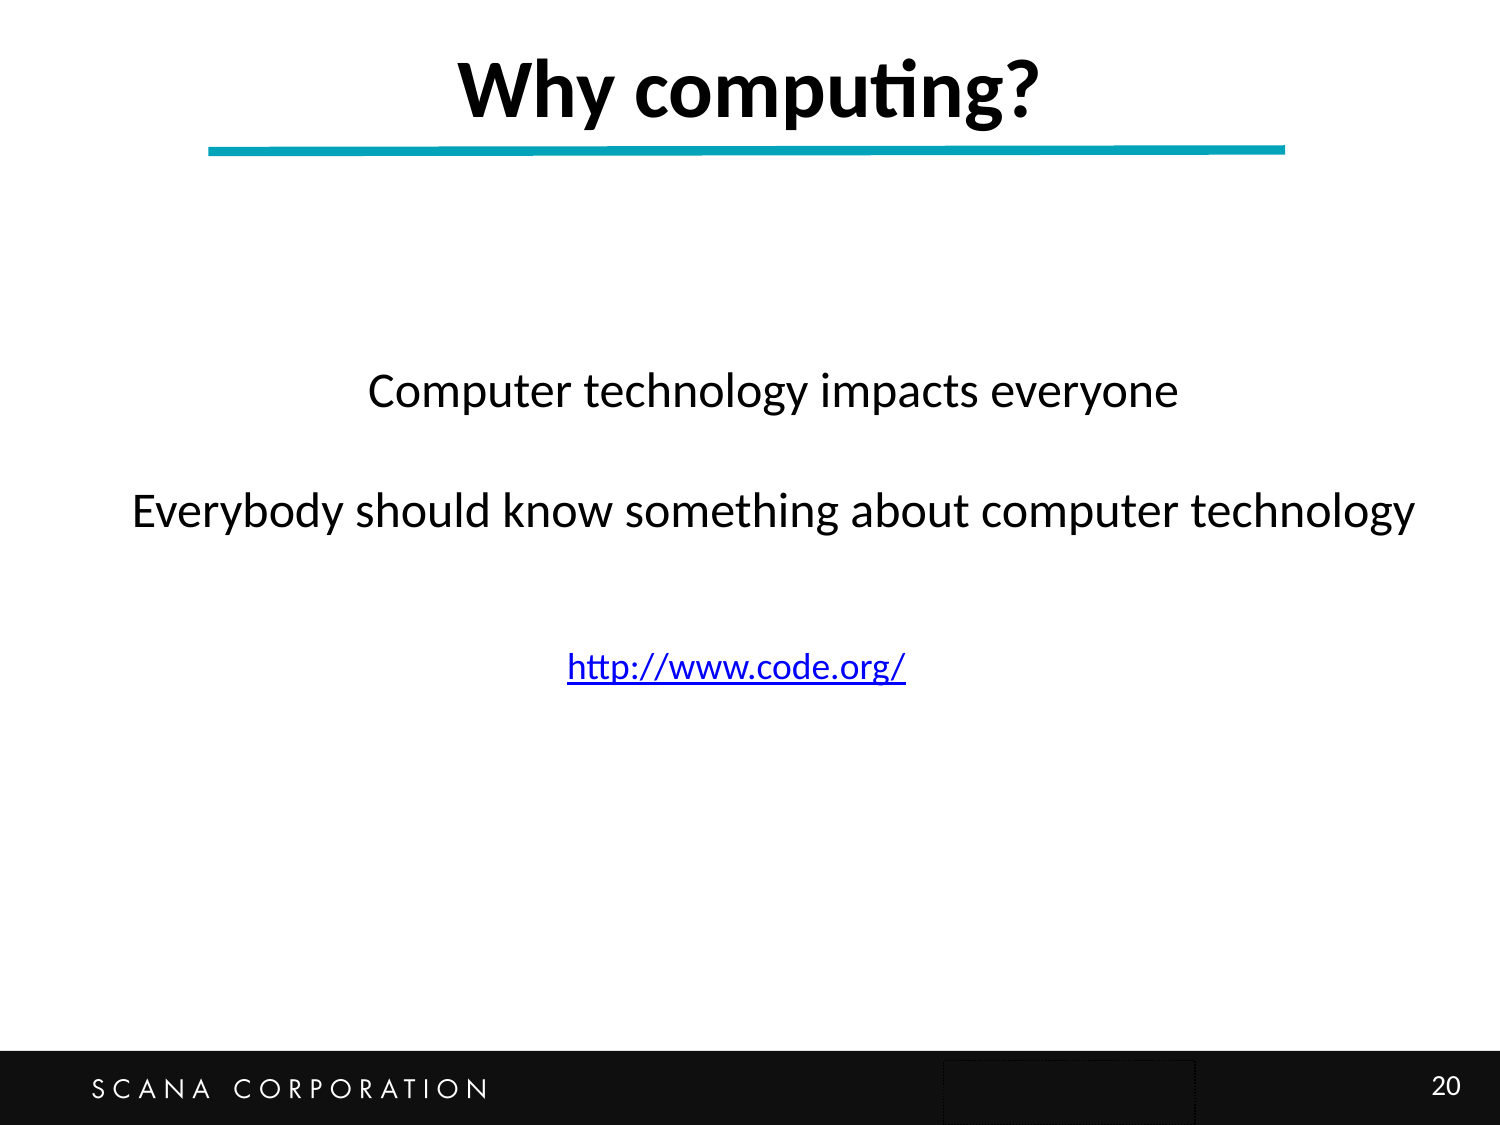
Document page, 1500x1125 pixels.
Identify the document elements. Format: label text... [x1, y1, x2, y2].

picture [0, 0, 1500, 1125]
text_box Computer technology impacts everyone Everybody should know something about computer technology http://www.code.org/ [41, 349, 1431, 695]
slide_number 20 [1125, 1053, 1476, 1114]
title Why computing? [299, 37, 1201, 131]
